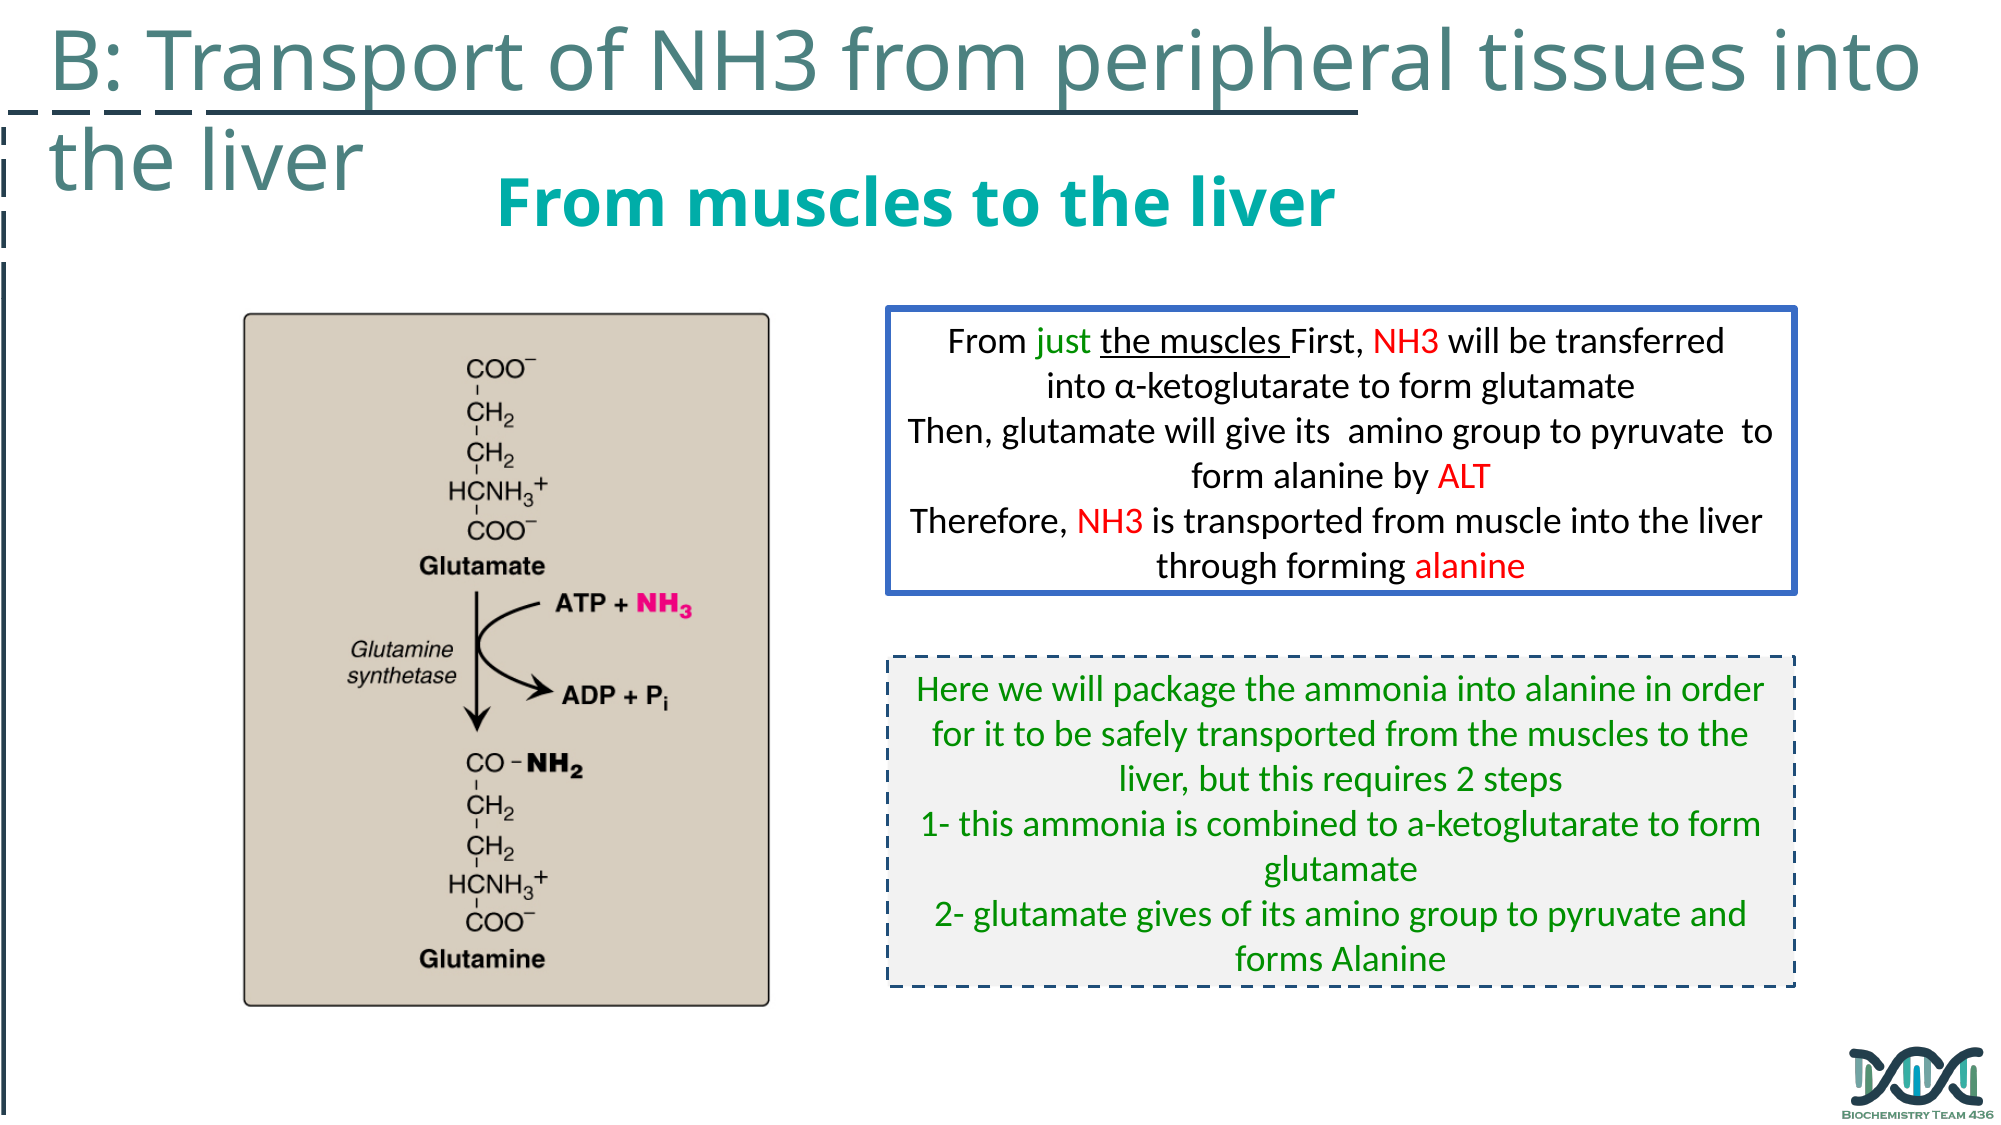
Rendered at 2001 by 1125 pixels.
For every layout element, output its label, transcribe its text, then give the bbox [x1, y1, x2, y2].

text_box From muscles to the liver [416, 215, 1417, 248]
text_box Here we will package the ammonia into alanine in order for it to be safely transported from the muscles to the liver, but this requires 2 steps 1- this ammonia is combined to a-ketoglutarate to form glutamate 2- glutamate gives of its amino group to pyruvate and forms Alanine [887, 656, 1795, 987]
picture [1834, 1046, 2001, 1125]
text_box B: Transport of NH3 from peripheral tissues into the liver [33, 0, 2000, 215]
picture [238, 308, 777, 1009]
text_box From just the muscles First, NH3 will be transferred into α-ketoglutarate to form glutamate Then, glutamate will give its amino group to pyruvate to form alanine by ALT Therefore, NH3 is transported from muscle into the liver through forming alanine [887, 308, 1795, 594]
